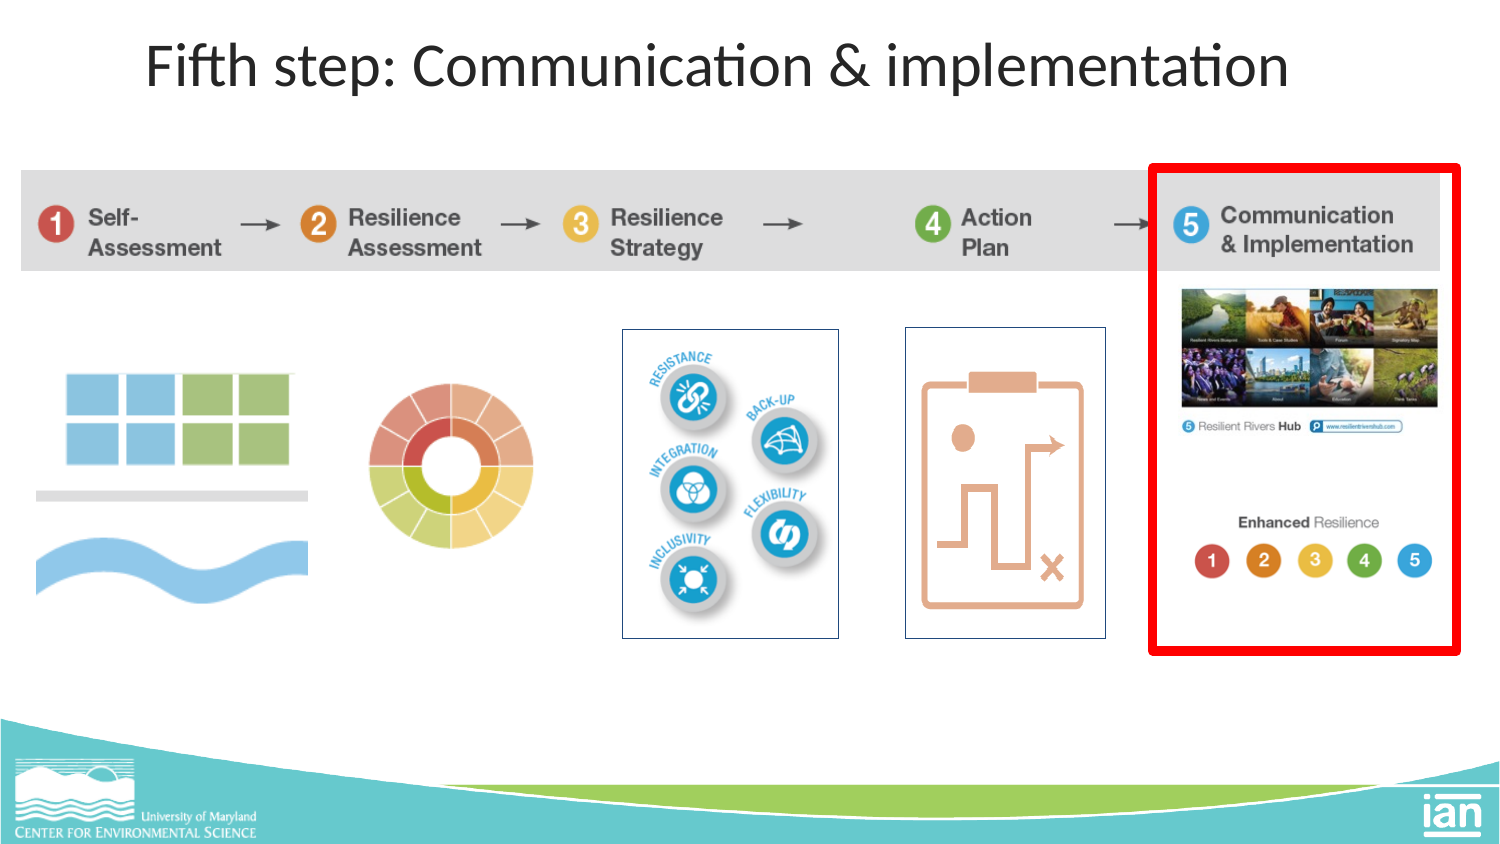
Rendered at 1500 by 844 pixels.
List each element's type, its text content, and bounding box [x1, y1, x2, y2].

picture [904, 327, 1106, 639]
picture [35, 345, 309, 629]
picture [0, 702, 1500, 844]
picture [1187, 510, 1440, 602]
picture [1178, 284, 1449, 436]
text_box [1151, 166, 1459, 653]
picture [20, 170, 1440, 272]
picture [341, 345, 556, 592]
picture [622, 329, 839, 639]
title Fifth step: Communication & implementation [21, 0, 1371, 113]
